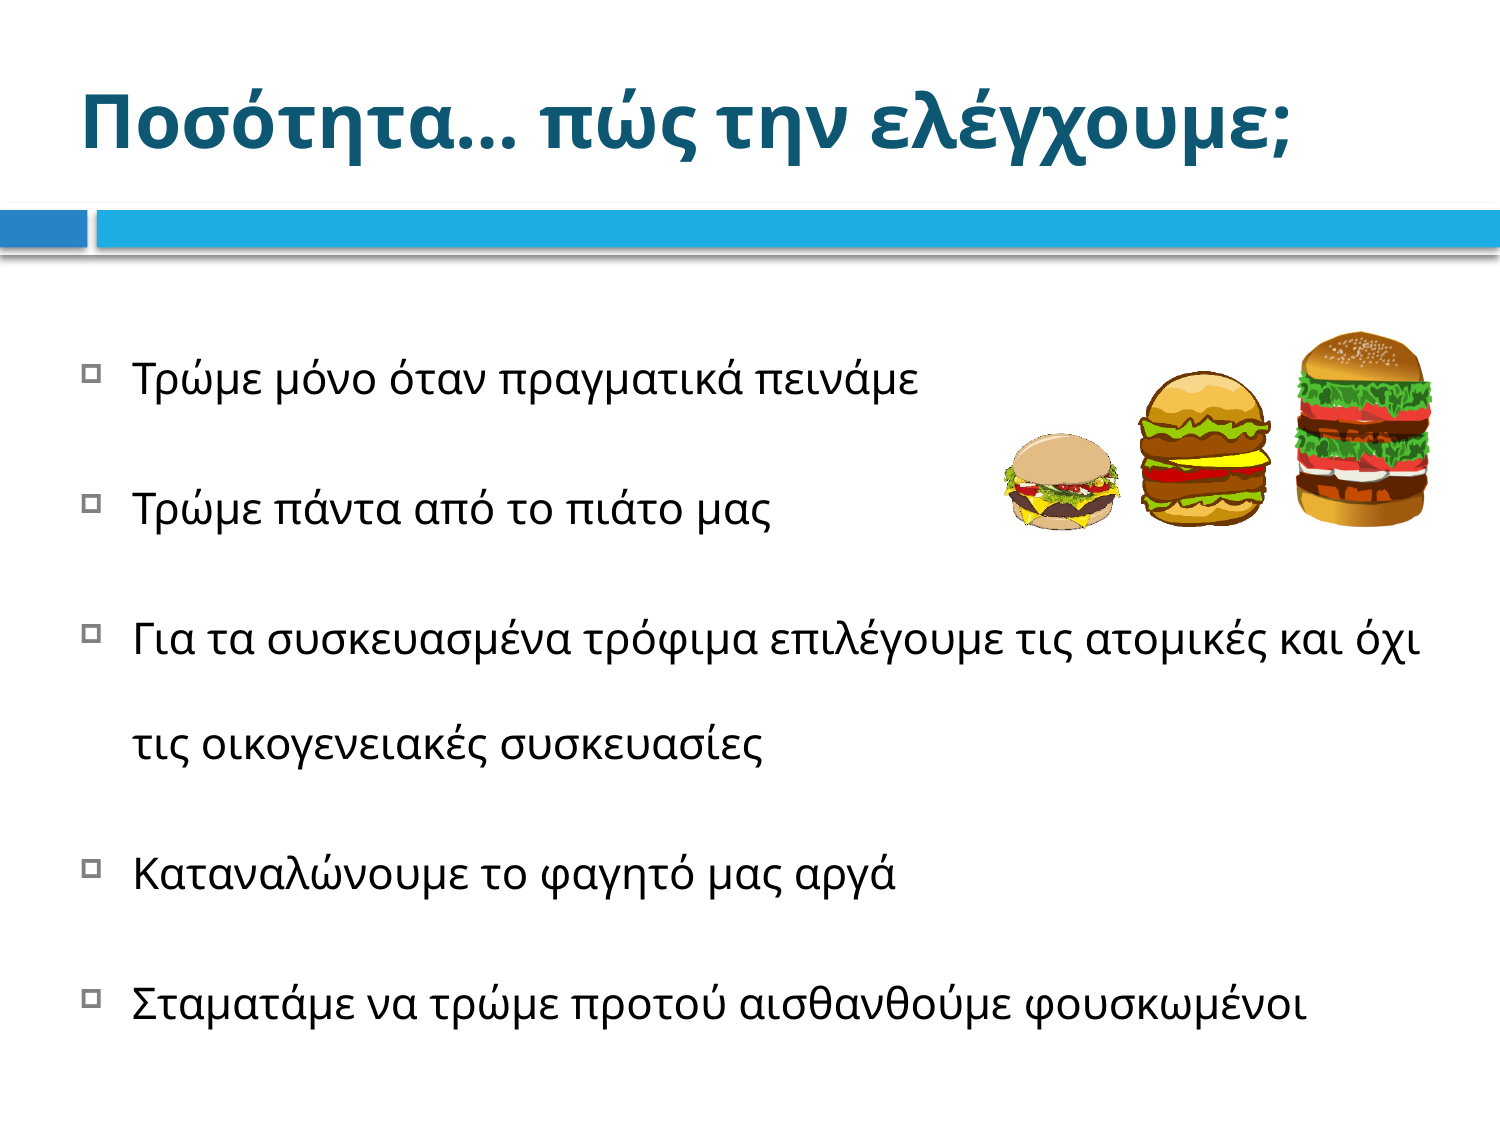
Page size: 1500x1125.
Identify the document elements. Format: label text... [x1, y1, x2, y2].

title Ποσότητα… πώς την ελέγχουμε; [64, 37, 1483, 200]
text_box Τρώμε μόνο όταν πραγματικά πεινάμε Τρώμε πάντα από το πιάτο μας Για τα συσκευασμένα τρόφιμα επιλέγουμε τις ατομικές και όχι τις οικογενειακές συσκευασίες Καταναλώνουμε το φαγητό μας αργά Σταματάμε να τρώμε προτού αισθανθούμε φουσκωμένοι [64, 290, 1438, 1083]
picture [1294, 330, 1432, 528]
picture [1138, 371, 1271, 528]
picture [997, 425, 1125, 540]
